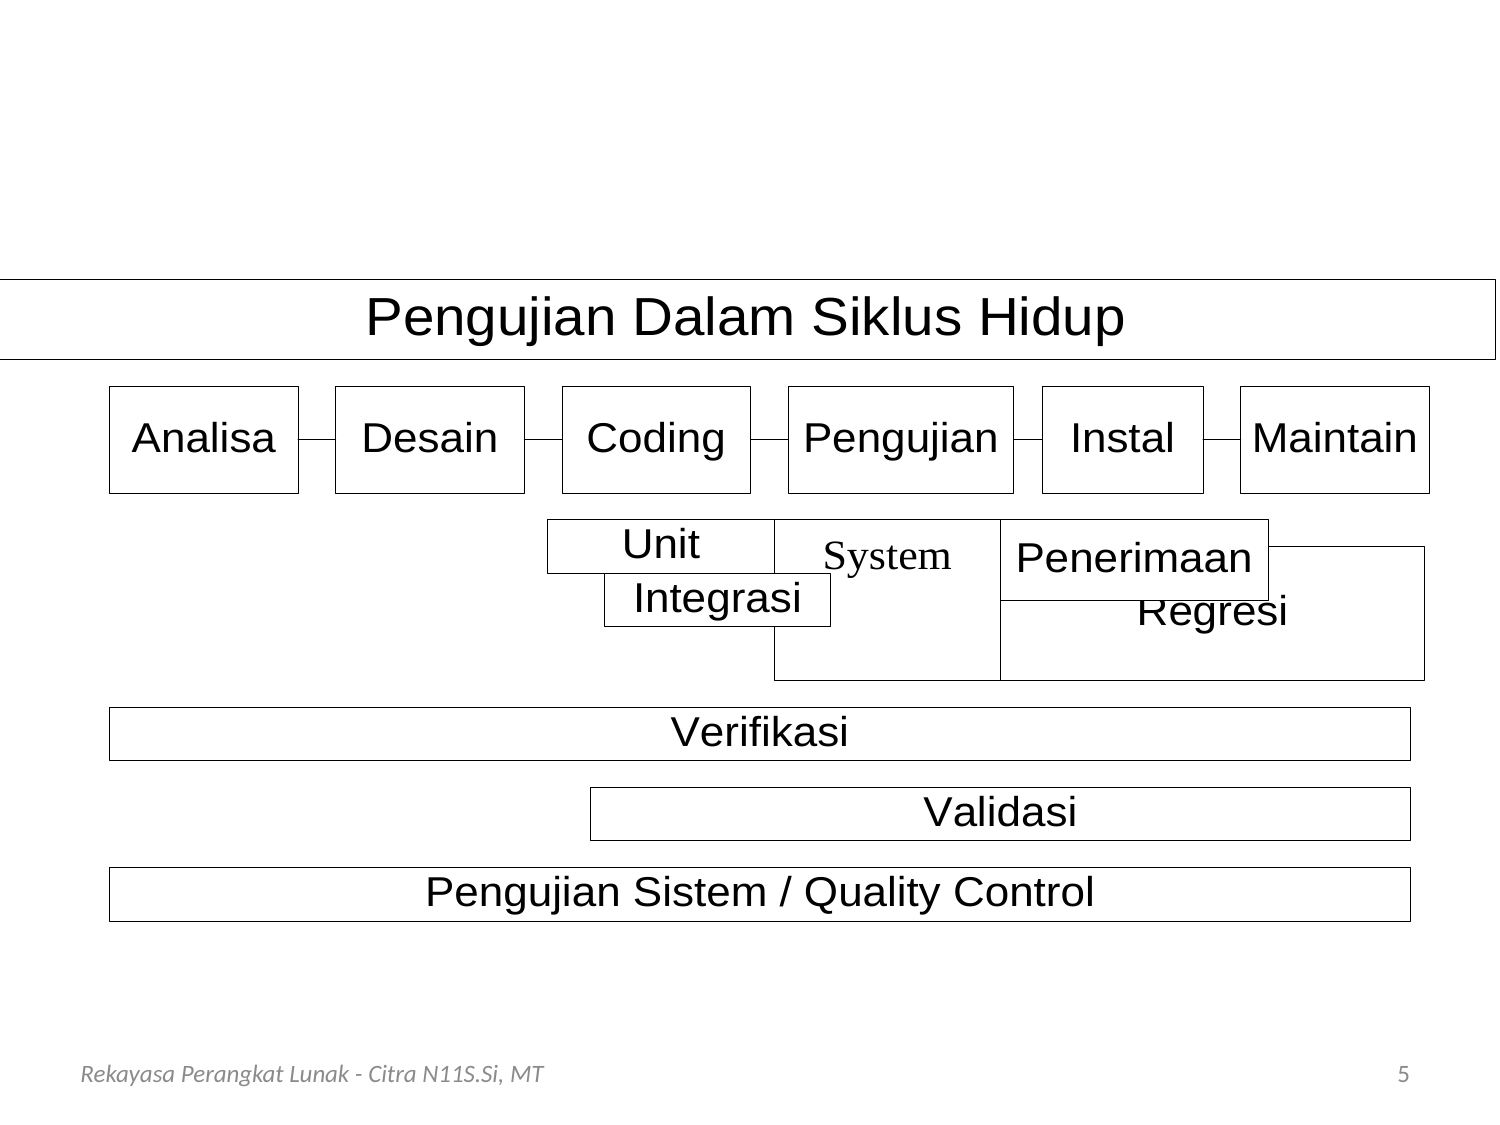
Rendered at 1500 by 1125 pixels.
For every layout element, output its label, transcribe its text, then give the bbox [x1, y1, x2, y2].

slide_number 5 [1074, 1042, 1425, 1103]
footer Rekayasa Perangkat Lunak - Citra N11S.Si, MT [37, 1042, 588, 1103]
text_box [0, 274, 1500, 926]
